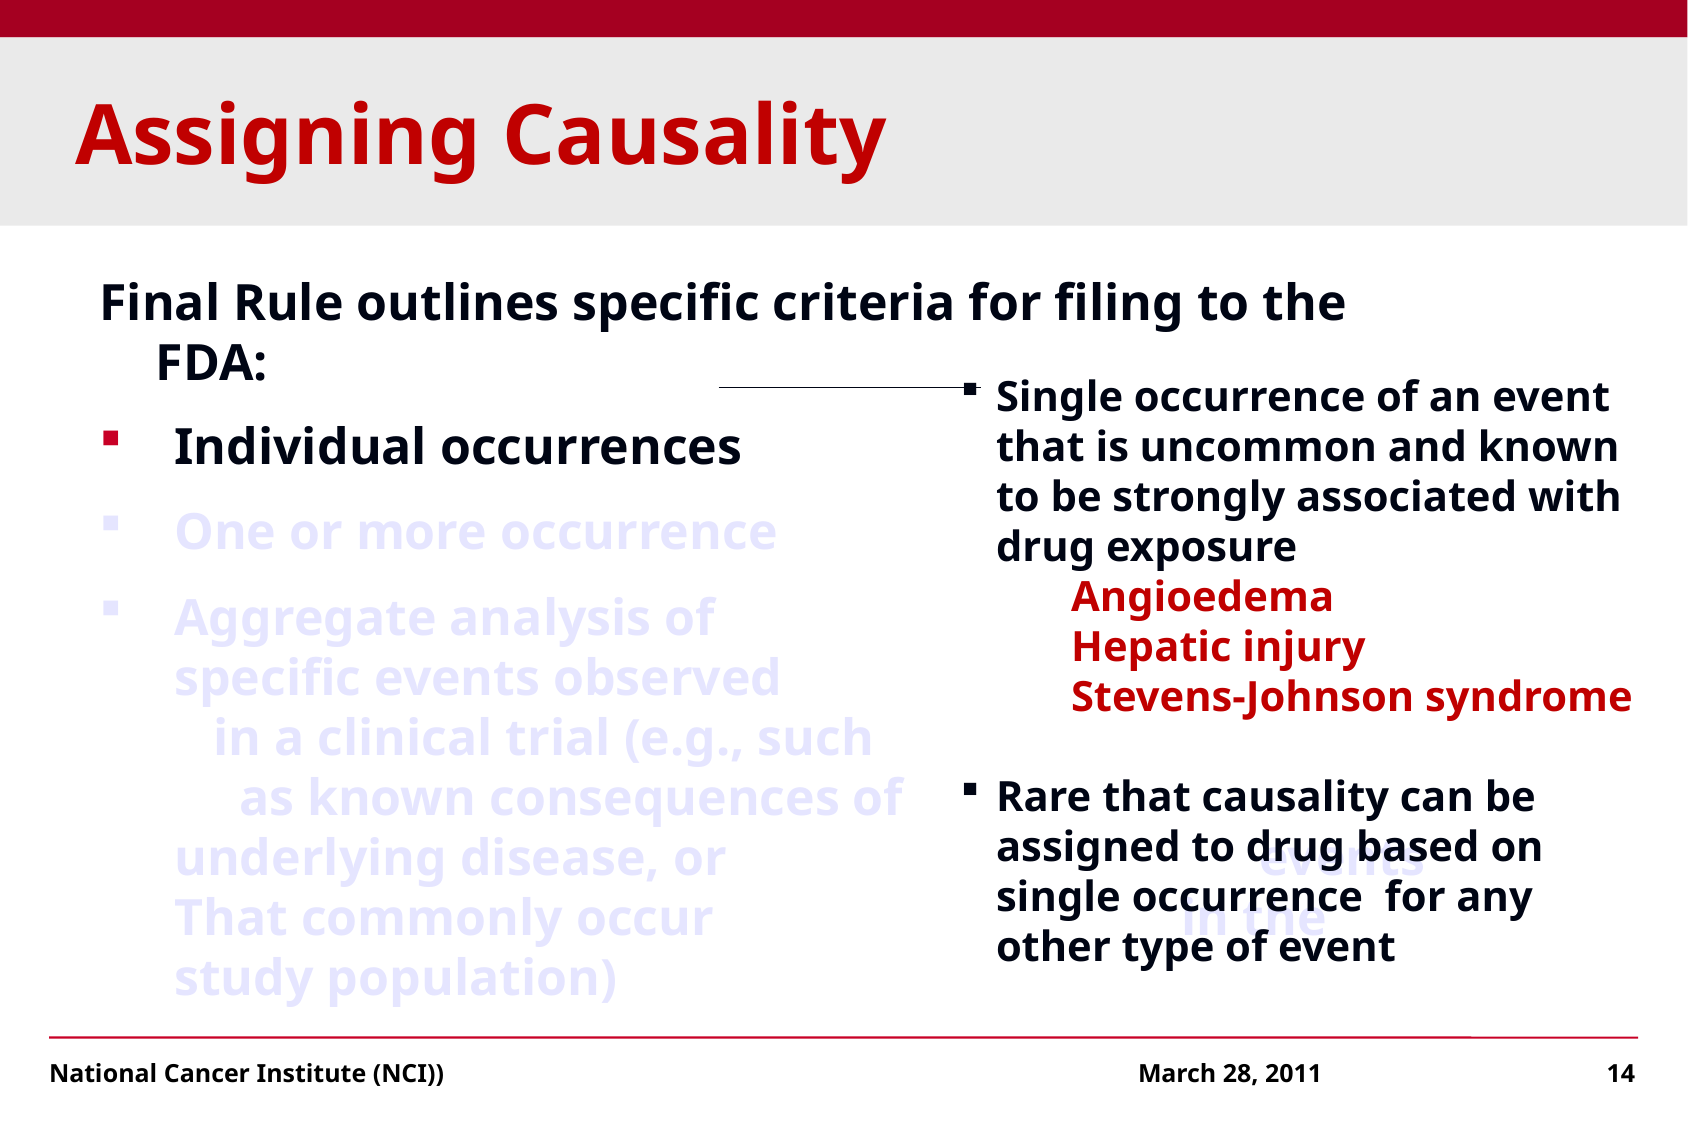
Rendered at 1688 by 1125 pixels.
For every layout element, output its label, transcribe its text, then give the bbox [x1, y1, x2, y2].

text_box Single occurrence of an event that is uncommon and known to be strongly associated with drug exposure Angioedema Hepatic injury Stevens-Johnson syndrome Rare that causality can be assigned to drug based on single occurrence for any other type of event [906, 362, 1657, 978]
title Assigning Causality [0, 37, 1688, 226]
list Final Rule outlines specific criteria for filing to the FDA: Individual occurrences One or more occurrence Aggregate analysis of specific events observed in a clinical trial (e.g., such as known consequences of underlying disease, or events That commonly occur in the study population) [84, 262, 1444, 1026]
